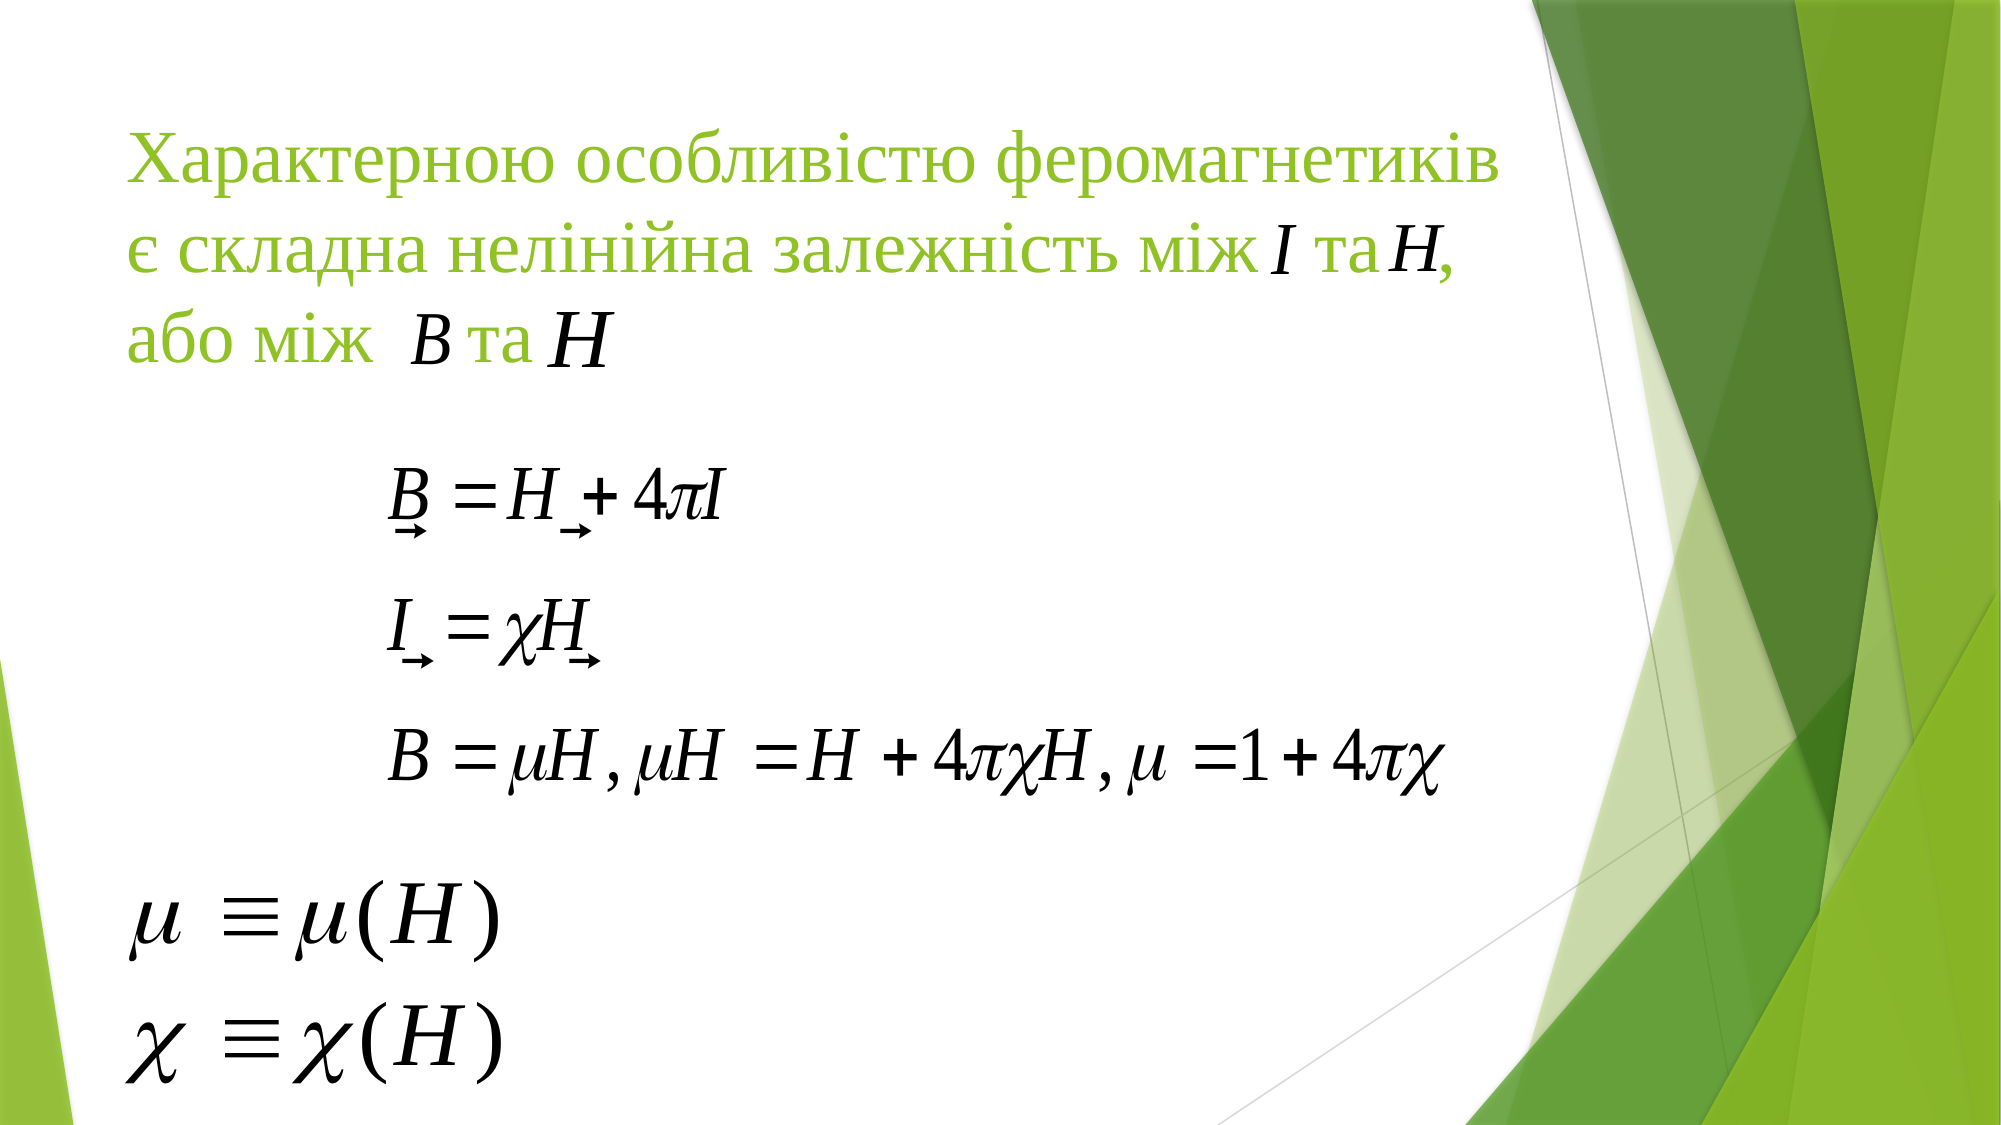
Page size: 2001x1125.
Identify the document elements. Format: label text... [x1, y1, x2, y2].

title Характерною особливістю феромагнетиків є складна нелінійна залежність між та , або між та [111, 99, 1522, 1031]
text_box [374, 428, 1462, 814]
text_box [110, 981, 522, 1104]
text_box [1375, 189, 1462, 284]
text_box [0, 0, 2000, 75]
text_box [110, 859, 522, 981]
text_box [1258, 186, 1317, 288]
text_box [397, 275, 467, 378]
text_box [532, 269, 635, 383]
